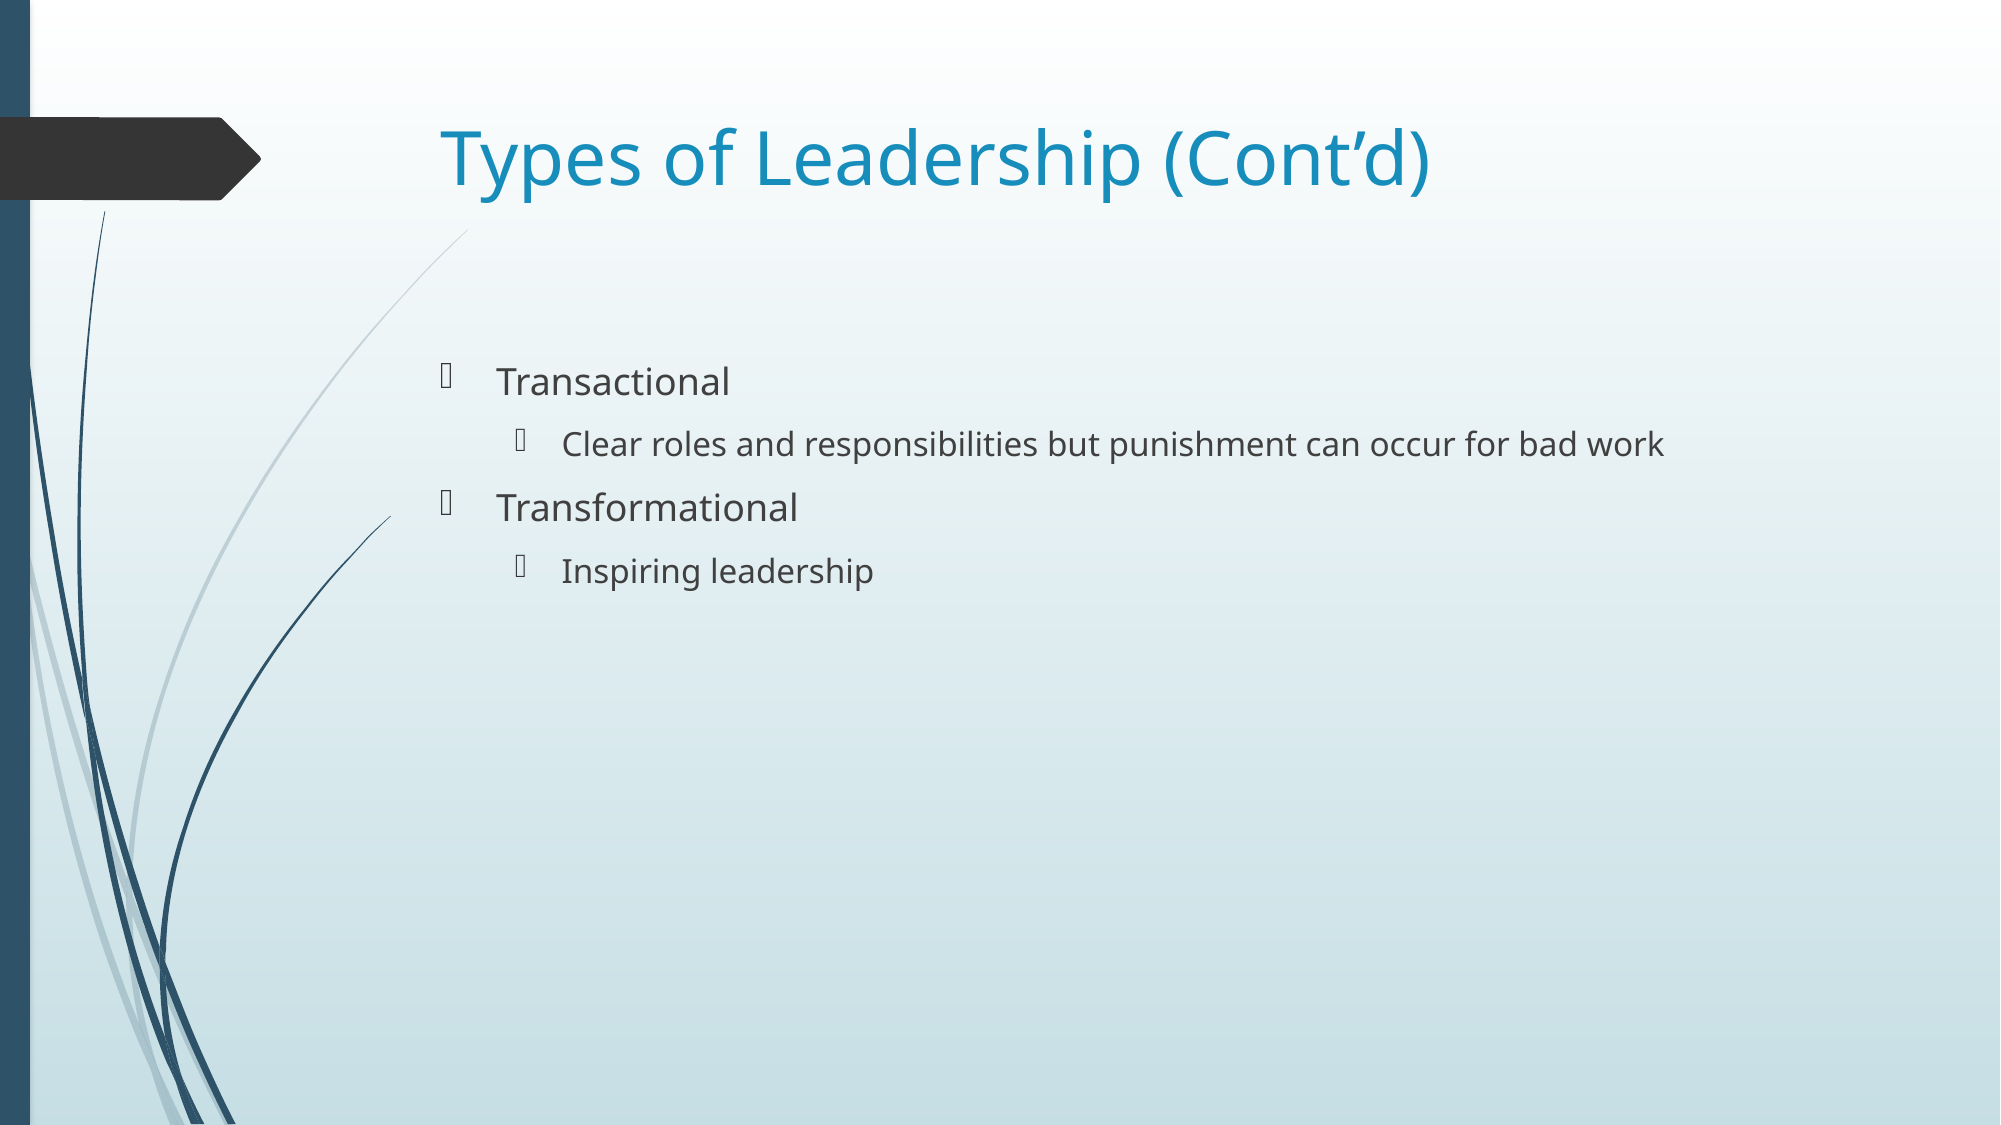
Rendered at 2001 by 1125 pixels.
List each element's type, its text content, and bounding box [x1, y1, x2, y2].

title Types of Leadership (Cont’d) [425, 102, 1888, 313]
list Transactional Clear roles and responsibilities but punishment can occur for bad work Transformational Inspiring leadership [424, 350, 1888, 970]
